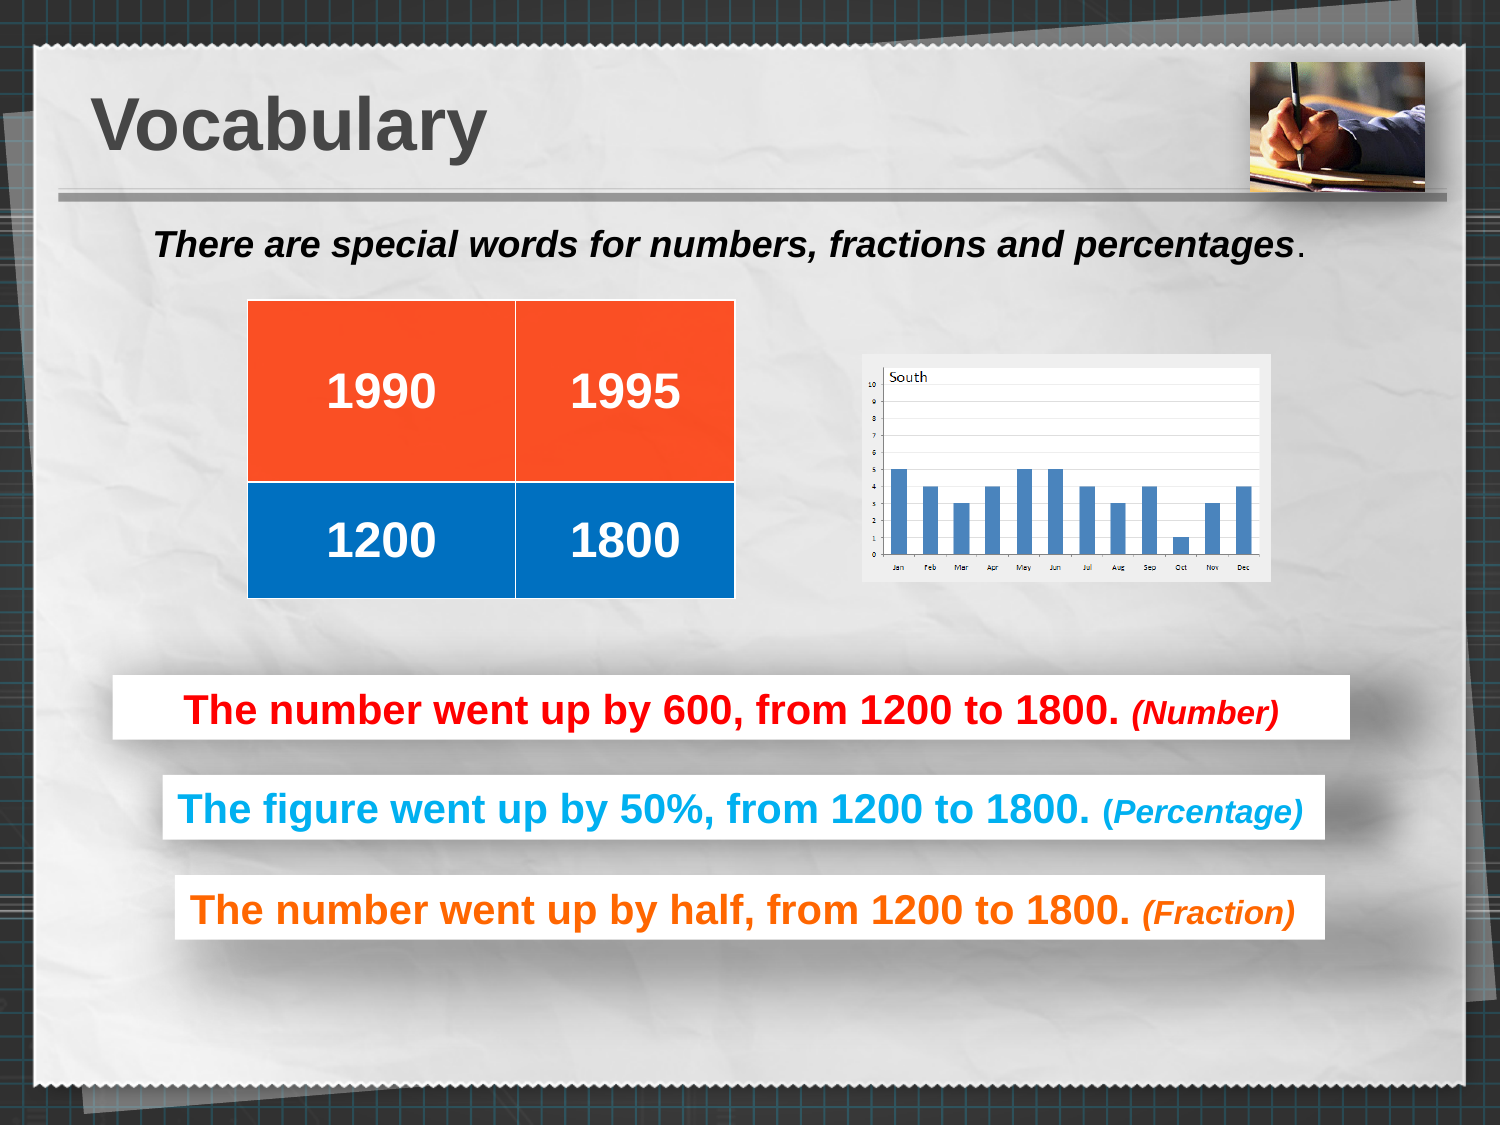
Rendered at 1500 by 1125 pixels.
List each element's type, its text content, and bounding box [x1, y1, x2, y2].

text_box The number went up by 600, from 1200 to 1800. (Number) [112, 675, 1350, 740]
text_box The figure went up by 50%, from 1200 to 1800. (Percentage) [162, 774, 1325, 840]
picture [0, 0, 1500, 1125]
title Vocabulary [74, 51, 988, 190]
text_box There are special words for numbers, fractions and percentages. [137, 212, 1375, 273]
table_cell 1200 [248, 483, 515, 598]
text_box The number went up by half, from 1200 to 1800. (Fraction) [174, 875, 1325, 940]
table_header 1995 [516, 301, 734, 481]
table_header 1990 [248, 301, 515, 481]
table_cell 1800 [516, 483, 734, 598]
